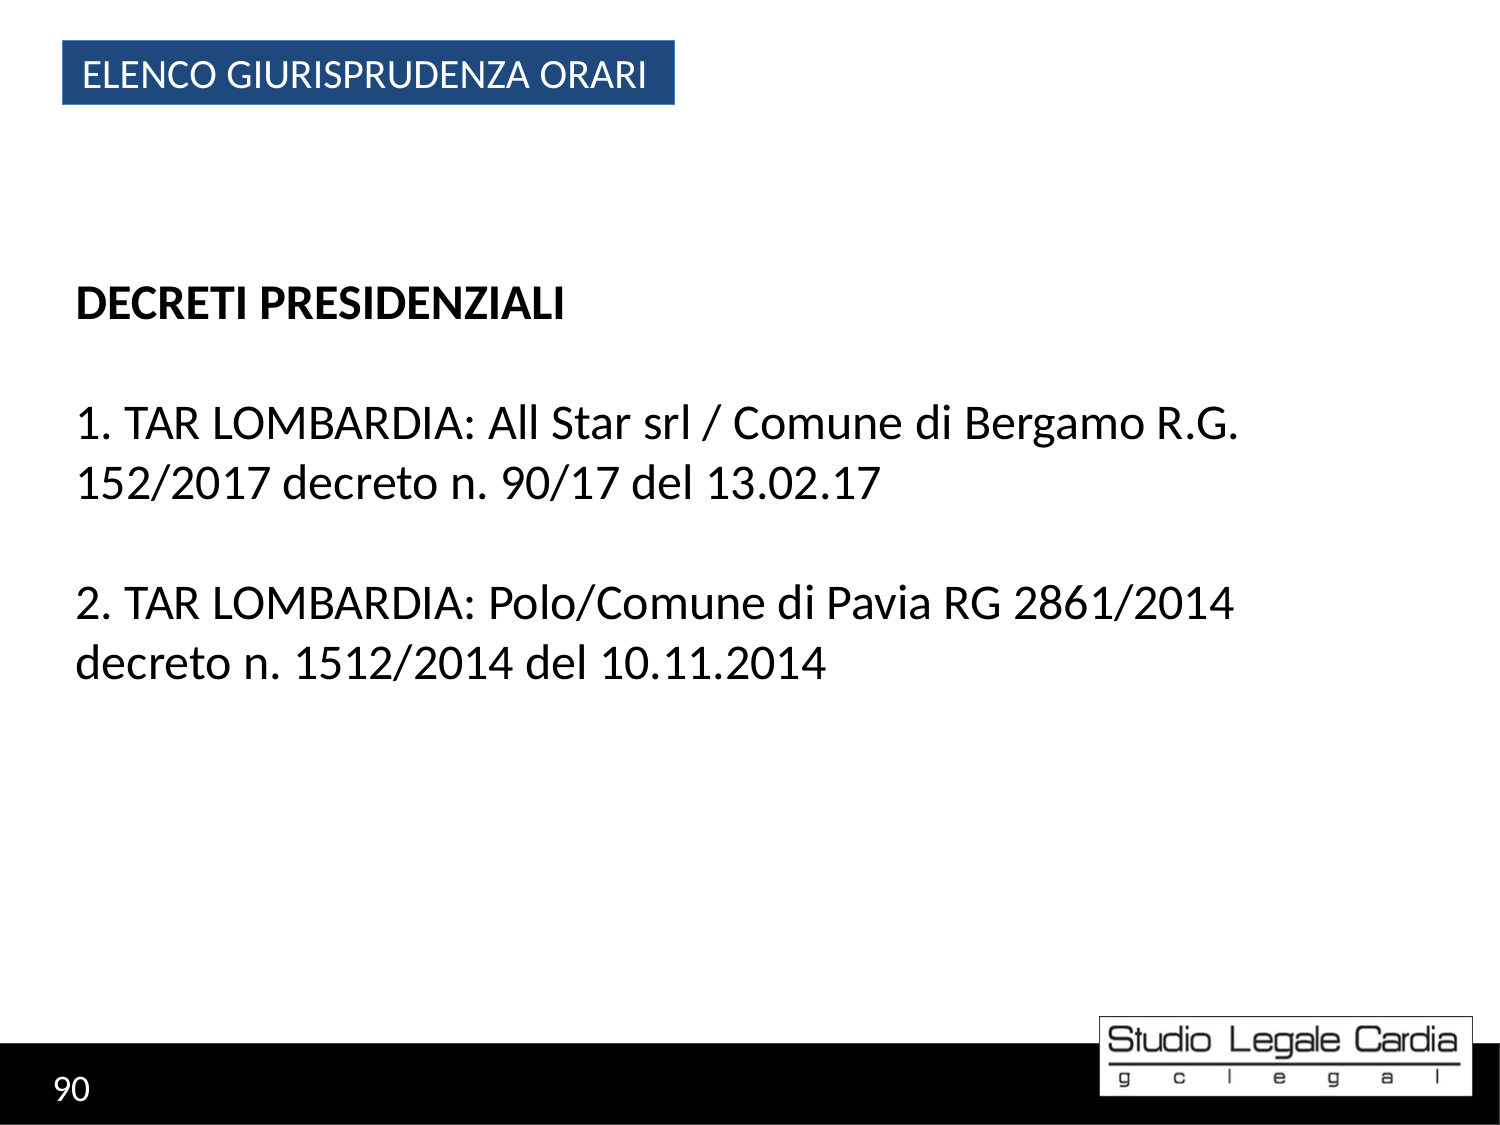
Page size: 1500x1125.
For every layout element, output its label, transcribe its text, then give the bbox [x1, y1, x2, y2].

text_box 90 [37, 1056, 175, 1125]
text_box DECRETI PRESIDENZIALI 1. TAR LOMBARDIA: All Star srl / Comune di Bergamo R.G. 152/2017 decreto n. 90/17 del 13.02.17 2. TAR LOMBARDIA: Polo/Comune di Pavia RG 2861/2014 decreto n. 1512/2014 del 10.11.2014 [60, 262, 1313, 698]
text_box [0, 1043, 1500, 1125]
text_box . [0, 55, 1290, 138]
picture [1099, 1016, 1473, 1097]
text_box ELENCO GIURISPRUDENZA ORARI [62, 40, 675, 105]
